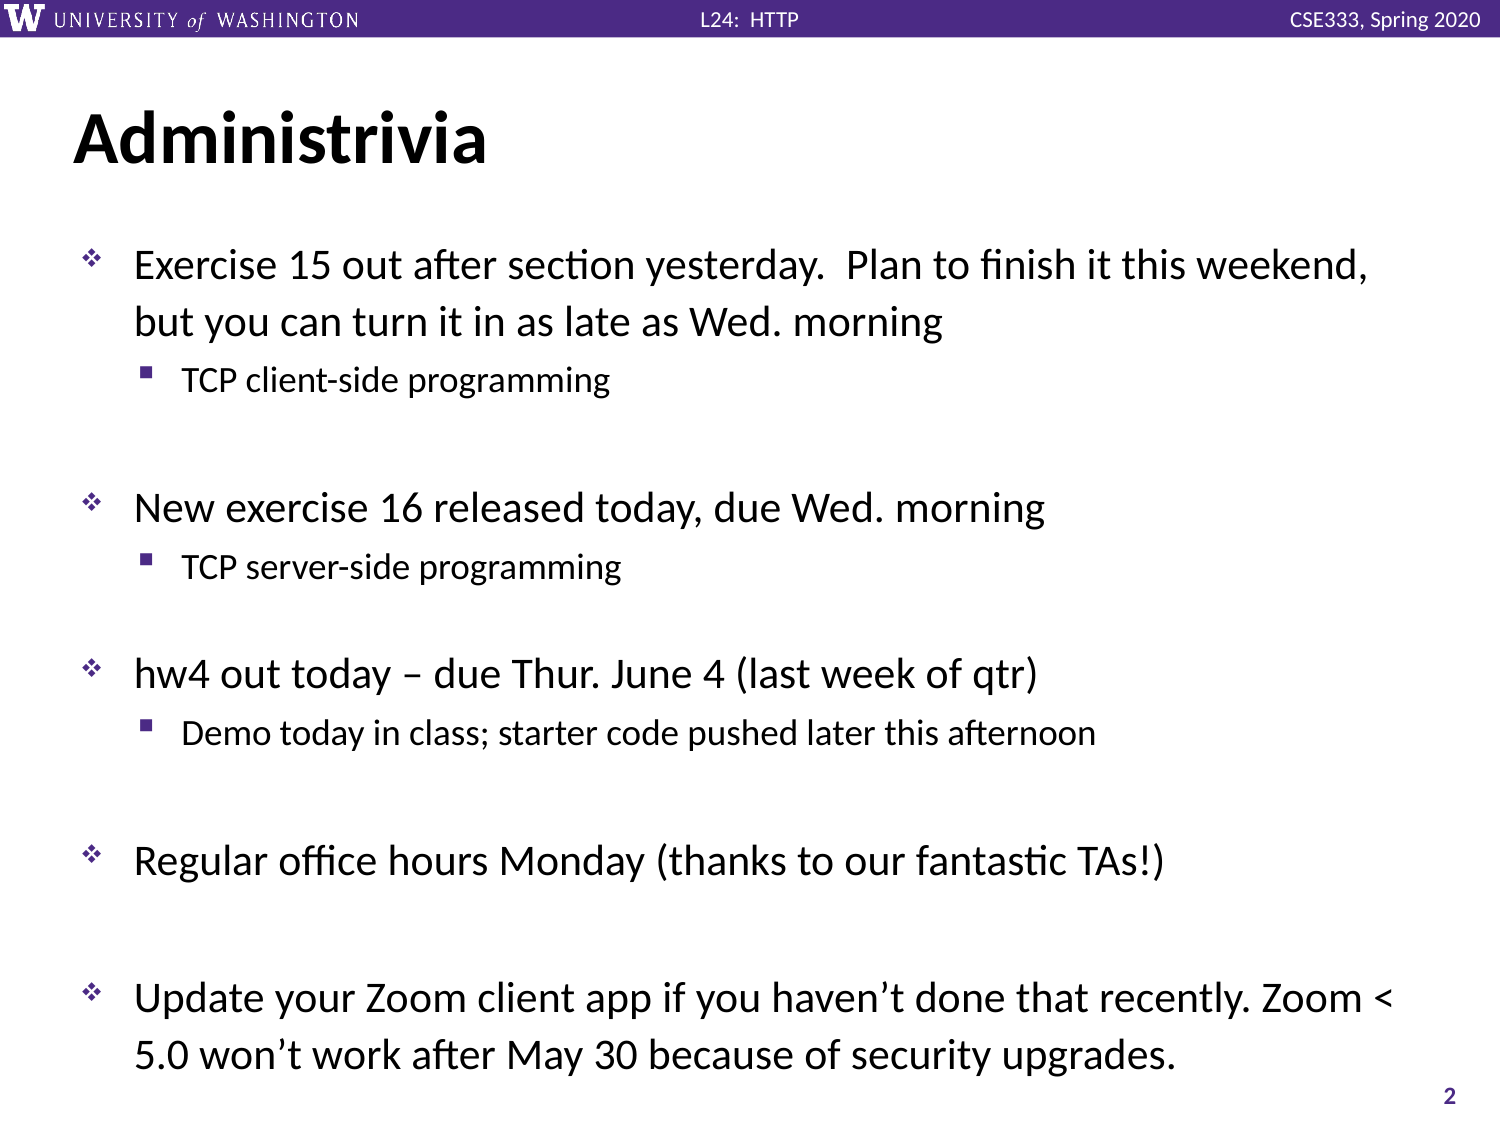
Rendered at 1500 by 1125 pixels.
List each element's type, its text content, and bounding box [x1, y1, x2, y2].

picture [4, 4, 358, 32]
slide_number 2 [1400, 1065, 1500, 1125]
list Exercise 15 out after section yesterday. Plan to finish it this weekend, but you can turn it in as late as Wed. morning TCP client-side programming New exercise 16 released today, due Wed. morning TCP server-side programming hw4 out today – due Thur. June 4 (last week of qtr) Demo today in class; starter code pushed later this afternoon Regular office hours Monday (thanks to our fantastic TAs!) Update your Zoom client app if you haven’t done that recently. Zoom < 5.0 won’t work after May 30 because of security upgrades. [64, 223, 1438, 1093]
title Administrivia [58, 71, 1438, 197]
